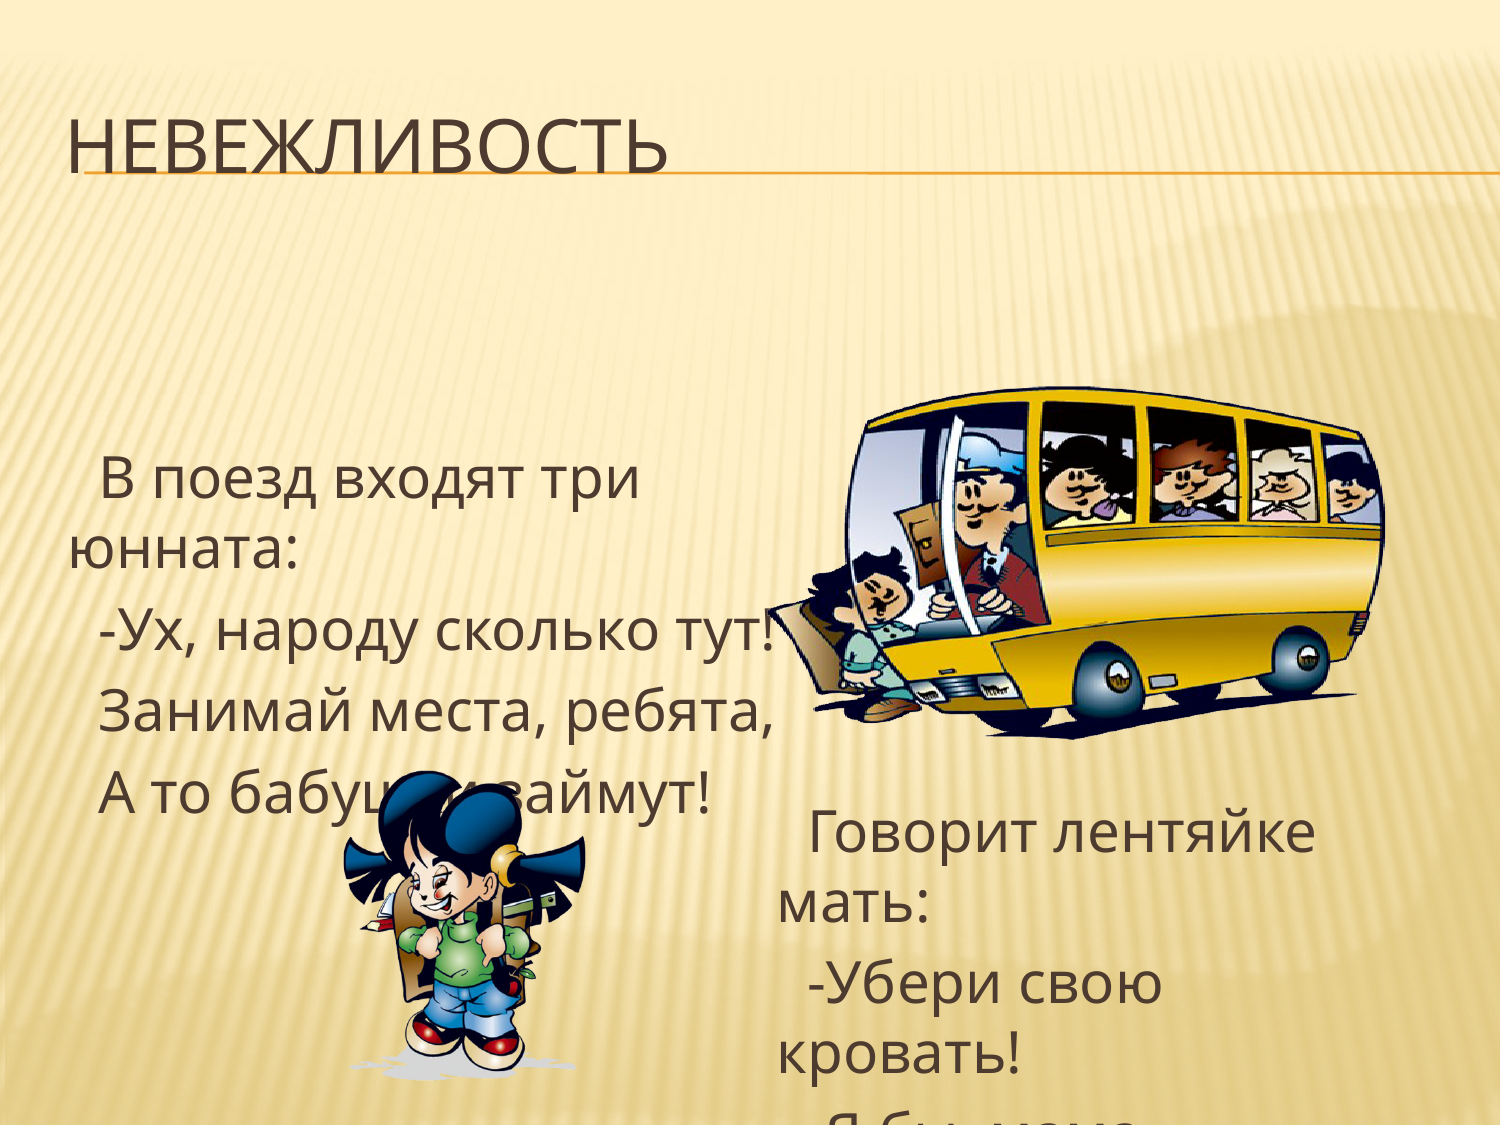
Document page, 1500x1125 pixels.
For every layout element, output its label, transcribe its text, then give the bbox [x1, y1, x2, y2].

list В поезд входят три юнната: -Ух, народу сколько тут! Занимай места, ребята, А то бабушки займут! [53, 432, 798, 999]
list Говорит лентяйке мать: -Убери свою кровать! -Я бы, мама, убрала, Только я еще мала! [761, 786, 1389, 1125]
picture [714, 361, 1394, 757]
picture [324, 760, 591, 1085]
title Невежливость [49, 75, 1475, 213]
